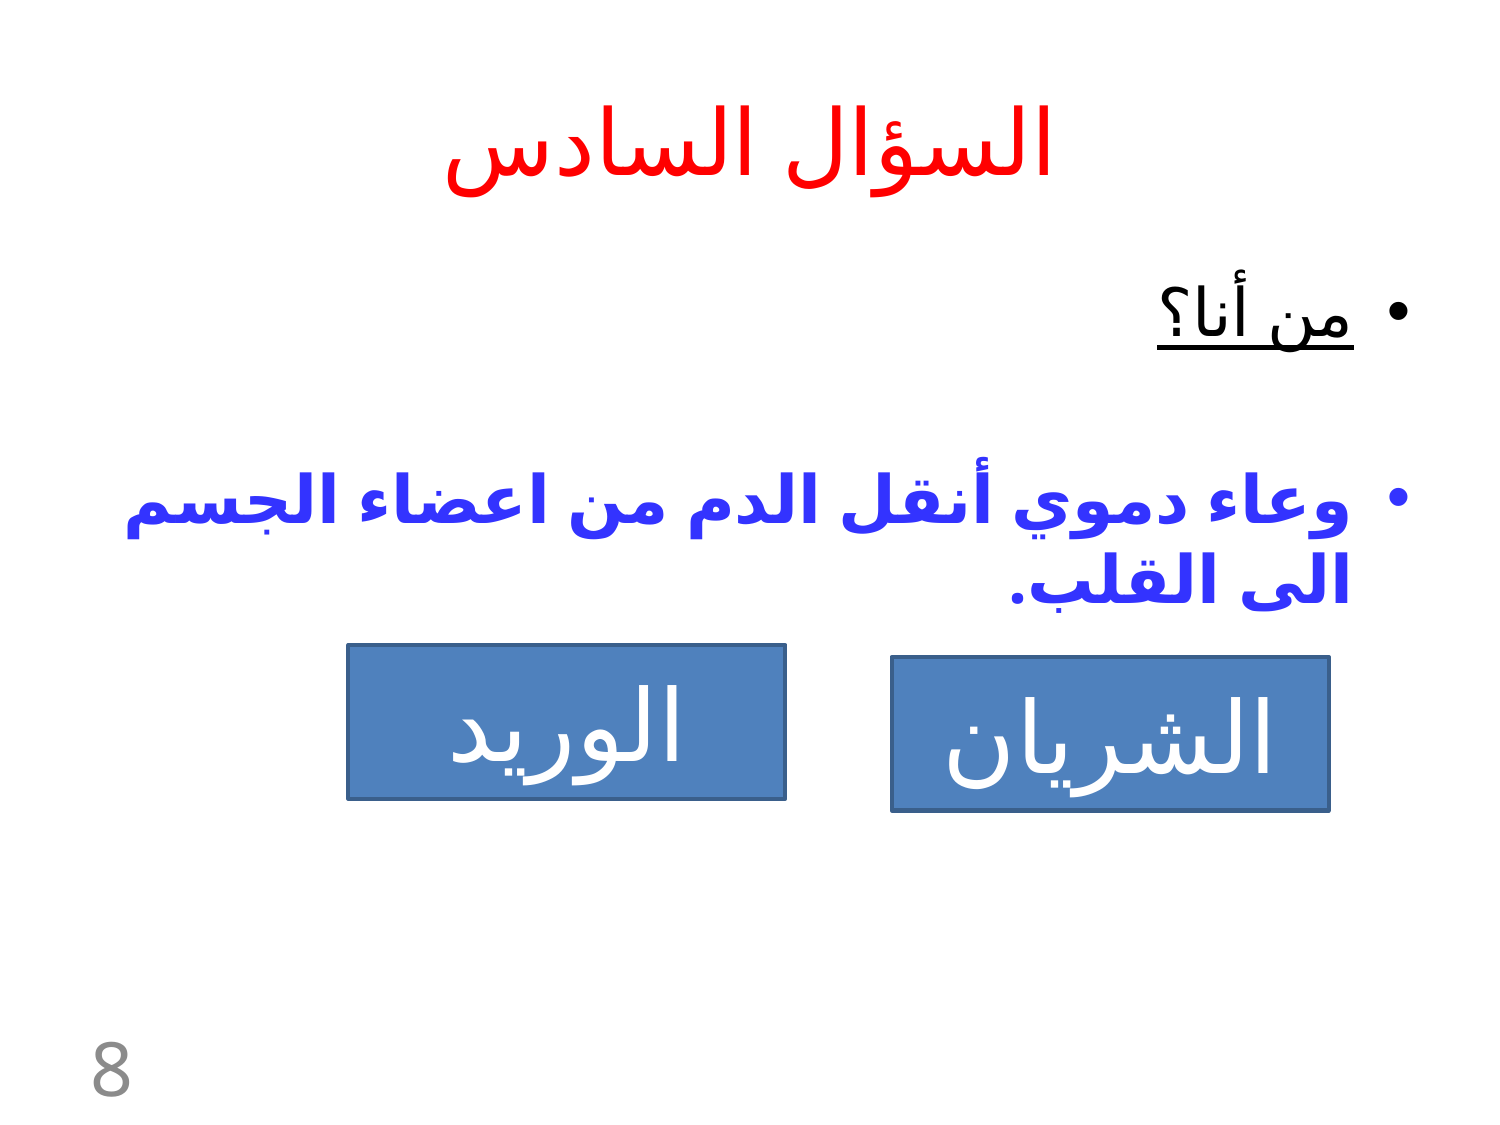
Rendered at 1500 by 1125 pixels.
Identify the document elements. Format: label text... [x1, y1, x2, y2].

title السؤال السادس [75, 45, 1425, 233]
text_box الشريان [890, 655, 1331, 813]
text_box الوريد [346, 643, 787, 801]
list من أنا؟ وعاء دموي أنقل الدم من اعضاء الجسم الى القلب. [75, 262, 1425, 1005]
slide_number 8 [75, 1042, 425, 1103]
